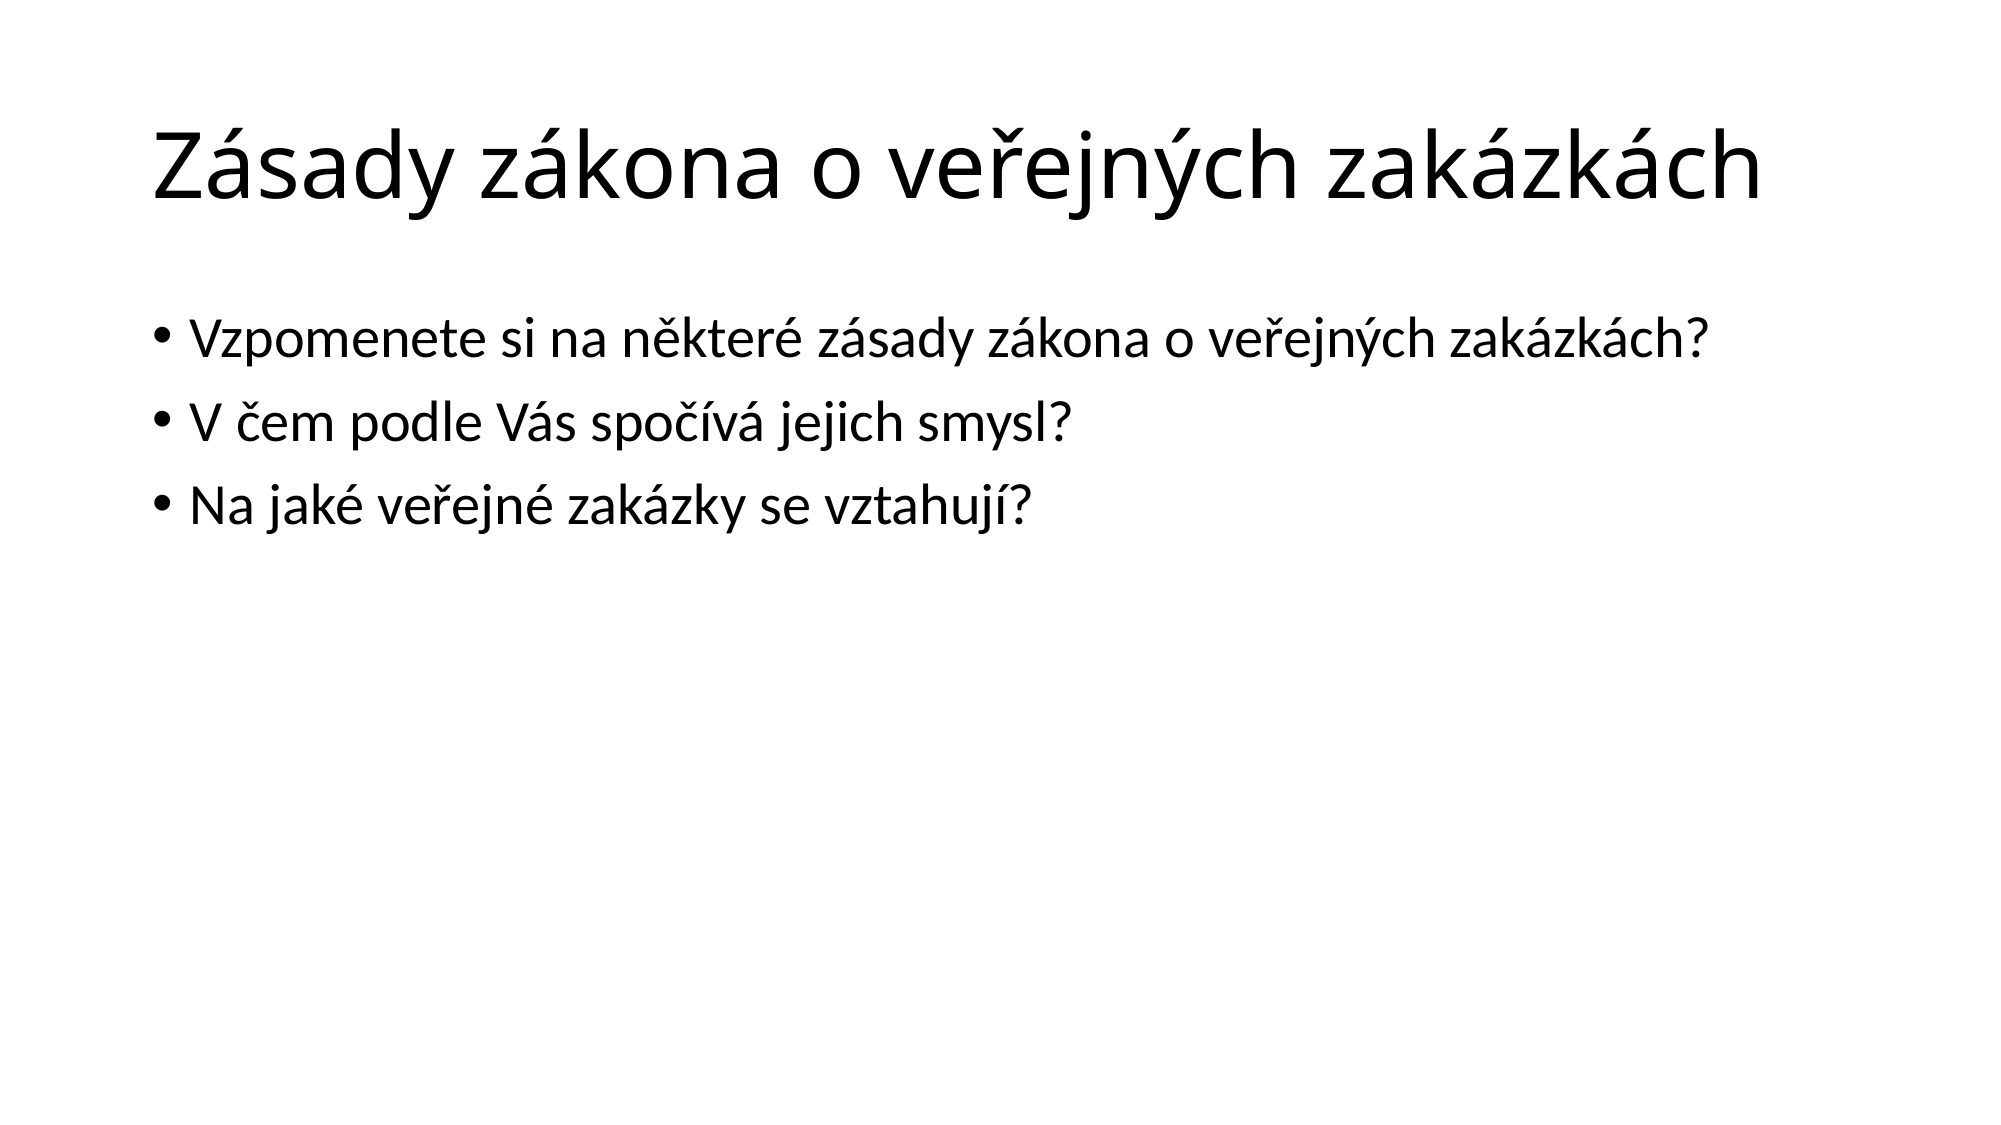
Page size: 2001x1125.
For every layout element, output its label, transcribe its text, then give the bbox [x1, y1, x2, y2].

title Zásady zákona o veřejných zakázkách [137, 59, 1863, 278]
list Vzpomenete si na některé zásady zákona o veřejných zakázkách? V čem podle Vás spočívá jejich smysl? Na jaké veřejné zakázky se vztahují? [137, 299, 1863, 1014]
